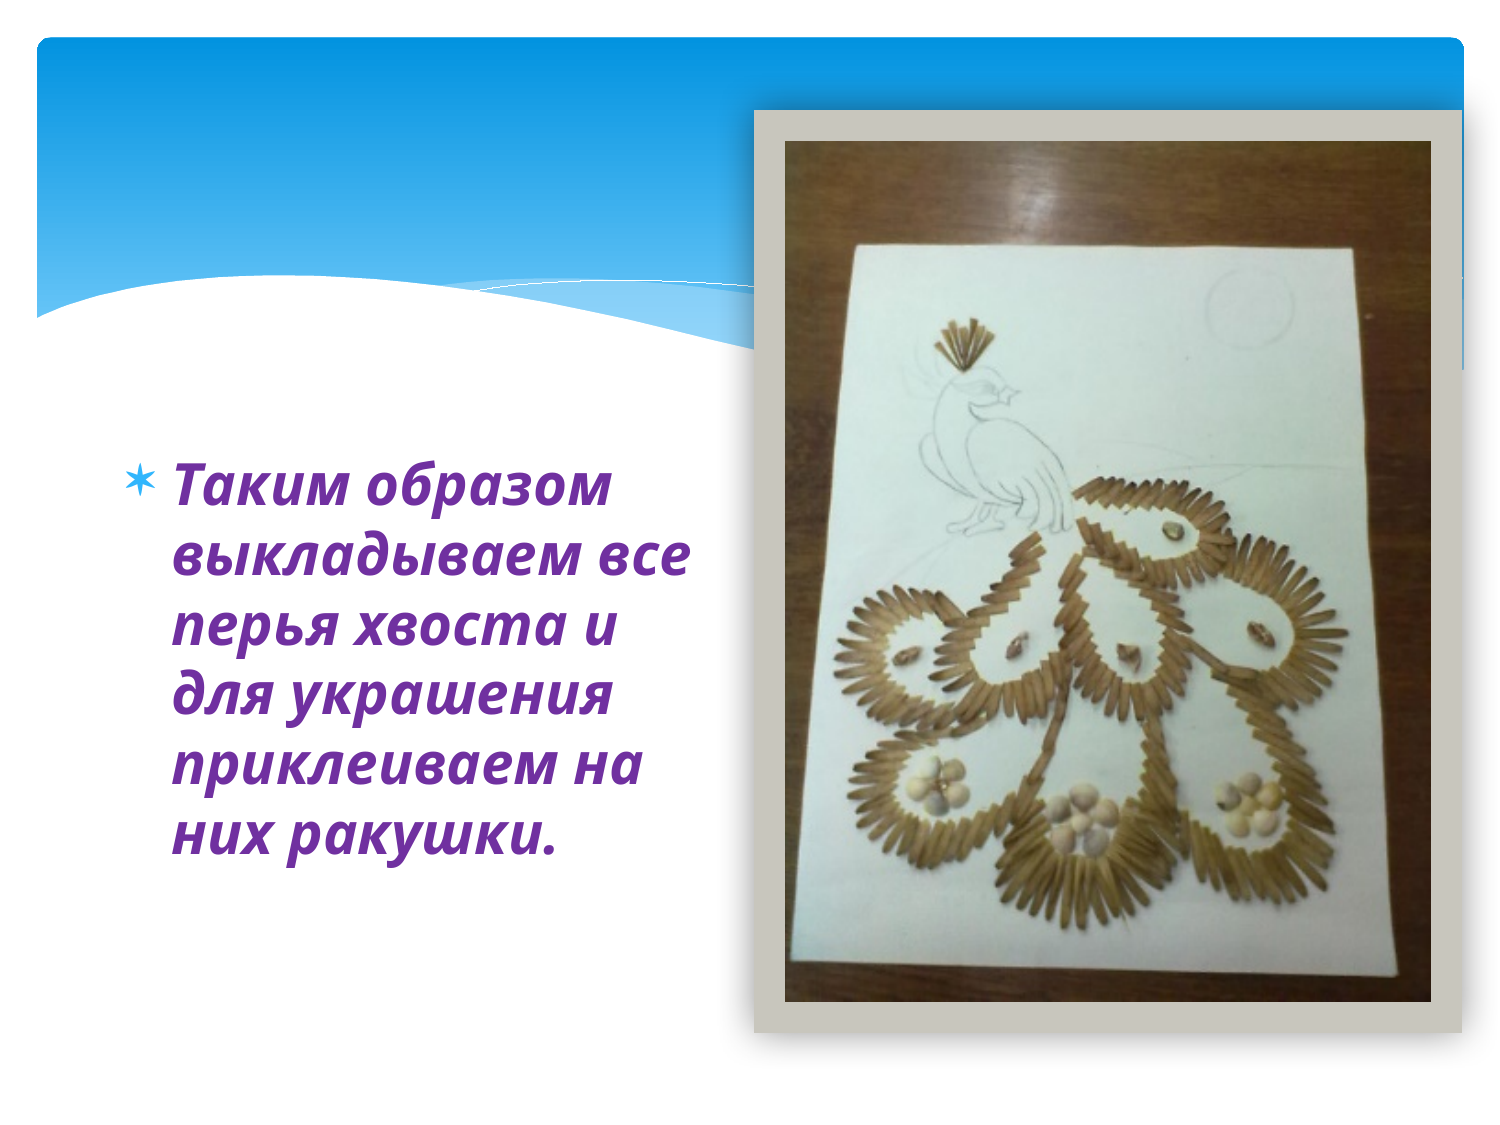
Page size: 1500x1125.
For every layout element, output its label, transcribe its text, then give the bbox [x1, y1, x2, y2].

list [785, 140, 1431, 1002]
list Таким образом выкладываем все перья хвоста и для украшения приклеиваем на них ракушки. [111, 439, 727, 1005]
